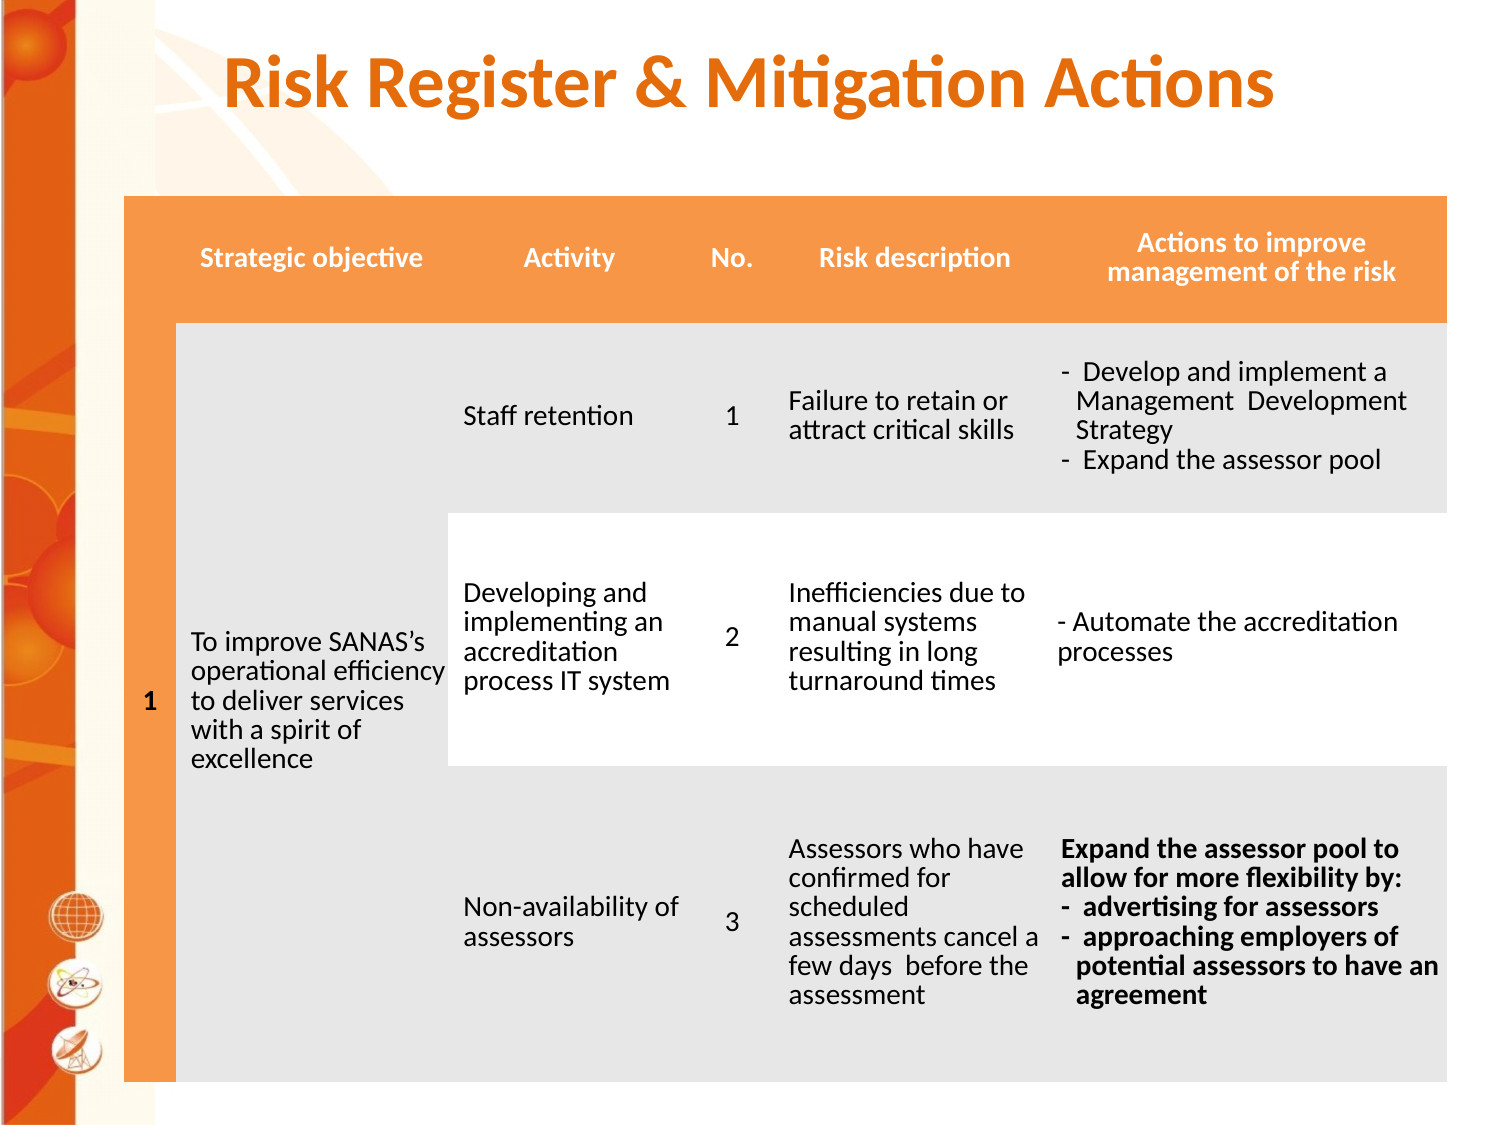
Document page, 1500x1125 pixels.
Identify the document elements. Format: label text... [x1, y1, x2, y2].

table_cell Inefficiencies due to manual systems resulting in long turnaround times [774, 513, 1057, 766]
table_header Actions to improve management of the risk [1057, 196, 1447, 323]
title Risk Register & Mitigation Actions [548, 0, 1425, 183]
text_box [0, 0, 547, 1125]
table_cell Assessors who have confirmed for scheduled assessments cancel a few days before the assessment [774, 766, 1057, 1082]
table_header No. [691, 196, 774, 323]
table_cell Expand the assessor pool to allow for more flexibility by: - advertising for assessors - approaching employers of potential assessors to have an agreement [1057, 766, 1447, 1082]
table_cell 2 [691, 513, 774, 766]
table_header Activity [551, 196, 691, 323]
table_cell - Automate the accreditation processes [1057, 513, 1447, 766]
table_cell - Develop and implement a Management Development Strategy - Expand the assessor pool [1057, 323, 1447, 513]
table_cell Failure to retain or attract critical skills [774, 323, 1057, 513]
table_cell Non-availability of assessors [551, 766, 691, 1082]
table_cell 3 [691, 766, 774, 1082]
table_cell Developing and implementing an accreditation process IT system [551, 513, 691, 766]
table_header Risk description [774, 196, 1057, 323]
table_cell 1 [691, 323, 774, 513]
table_cell Staff retention [551, 323, 691, 513]
